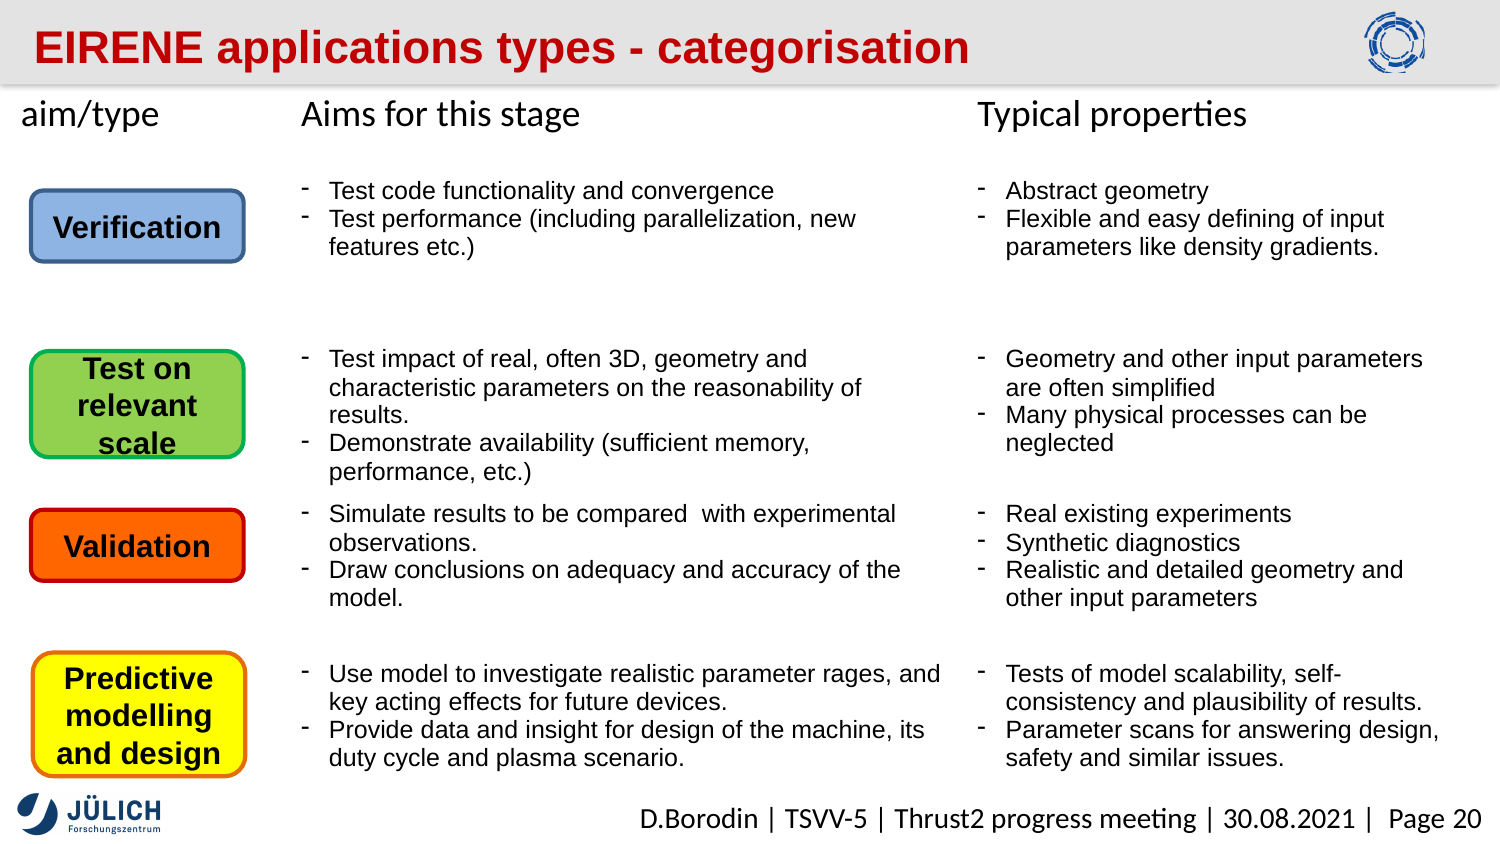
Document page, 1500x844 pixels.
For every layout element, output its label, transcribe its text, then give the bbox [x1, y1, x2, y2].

text_box Validation [28, 507, 246, 583]
table_cell Simulate results to be compared with experimental observations. Draw conclusions on adequacy and accuracy of the model. [286, 493, 963, 652]
table_cell Tests of model scalability, self-consistency and plausibility of results. Parameter scans for answering design, safety and similar issues. [963, 652, 1458, 798]
text_box Predictive modelling and design [30, 650, 248, 779]
table_cell Test impact of real, often 3D, geometry and characteristic parameters on the reasonability of results. Demonstrate availability (sufficient memory, performance, etc.) [286, 338, 963, 493]
table_cell Geometry and other input parameters are often simplified Many physical processes can be neglected [963, 338, 1458, 493]
table_cell [6, 169, 286, 338]
picture [17, 798, 161, 836]
table_header aim/type [6, 91, 286, 169]
table_cell [6, 652, 286, 798]
table_cell Use model to investigate realistic parameter rages, and key acting effects for future devices. Provide data and insight for design of the machine, its duty cycle and plasma scenario. [286, 652, 963, 798]
title EIRENE applications types - categorisation [18, 11, 1425, 68]
table_cell Real existing experiments Synthetic diagnostics Realistic and detailed geometry and other input parameters [963, 493, 1458, 652]
table_header Aims for this stage [286, 91, 963, 169]
table_cell [6, 338, 286, 493]
table_cell Abstract geometry Flexible and easy defining of input parameters like density gradients. [963, 169, 1458, 338]
text_box Test on relevant scale [28, 348, 246, 460]
table_cell Test code functionality and convergence Test performance (including parallelization, new features etc.) [286, 169, 963, 338]
table_cell [6, 493, 286, 652]
text_box Verification [28, 188, 246, 264]
table_header Typical properties [963, 91, 1458, 169]
